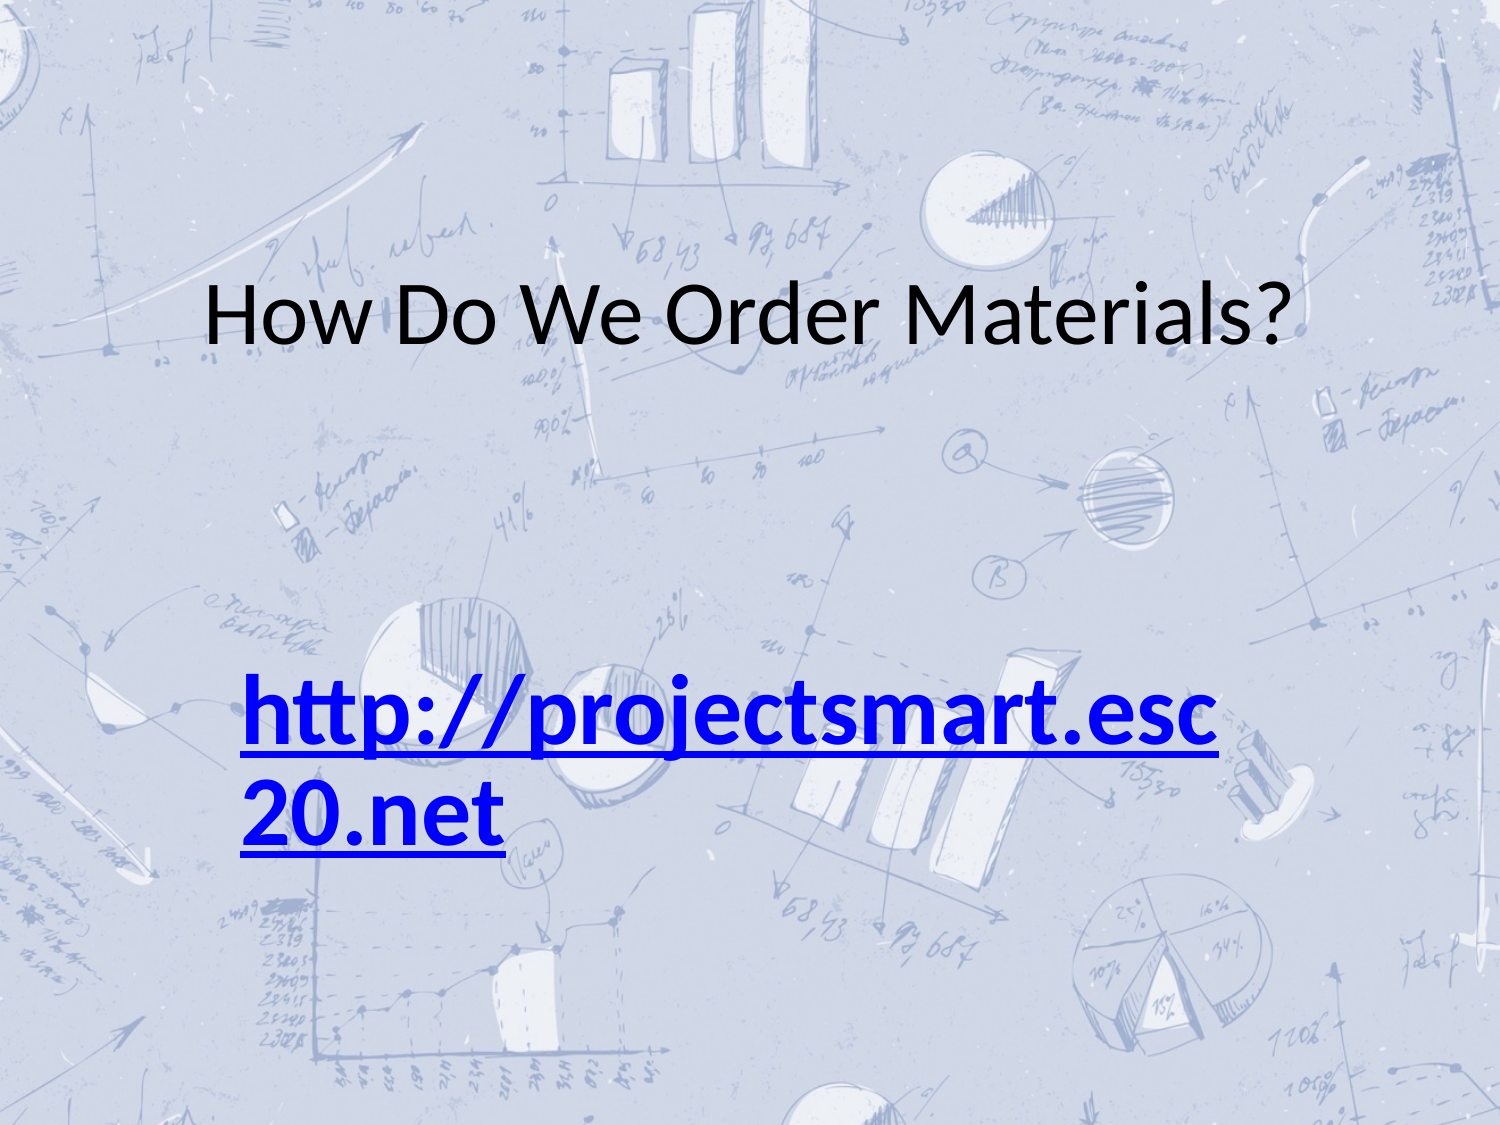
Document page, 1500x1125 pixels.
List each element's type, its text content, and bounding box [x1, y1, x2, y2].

picture [0, 0, 1500, 1125]
subtitle http://projectsmart.esc20.net [225, 637, 1275, 925]
title How Do We Order Materials? [112, 187, 1388, 429]
